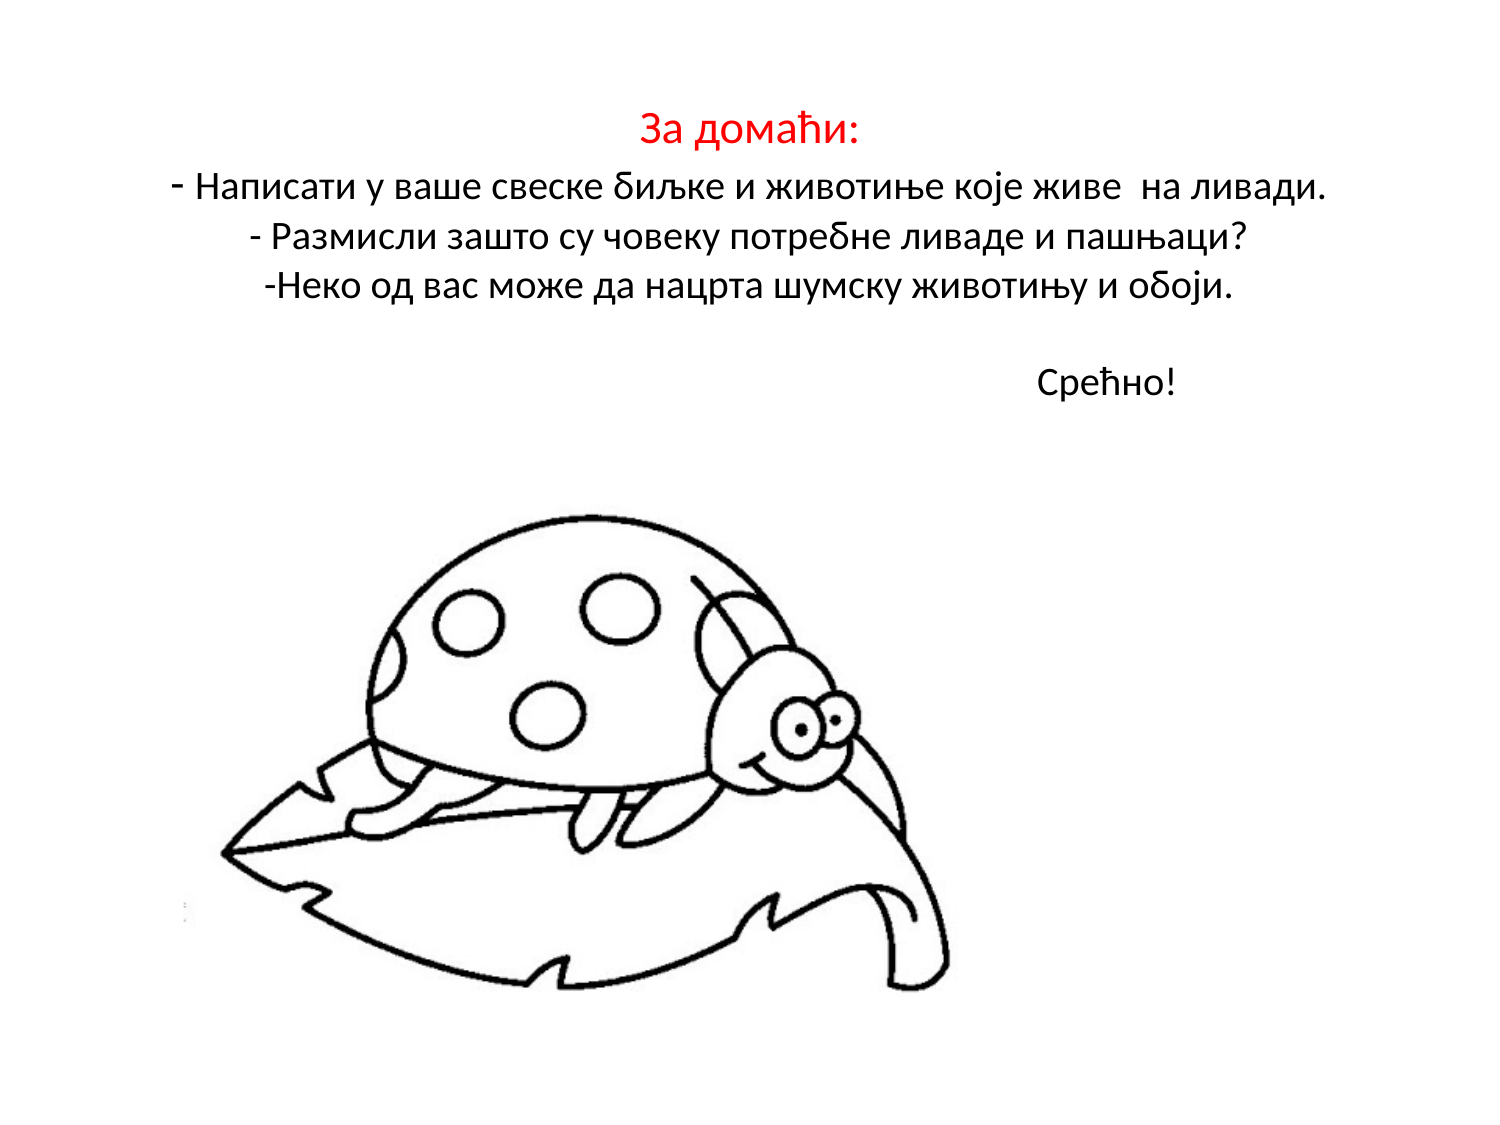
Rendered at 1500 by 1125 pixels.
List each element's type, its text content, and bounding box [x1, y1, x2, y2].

title За домаћи: - Написати у ваше свеске биљке и животиње које живе на ливади. - Размисли зашто су човеку потребне ливаде и пашњаци? -Неко од вас може да нацрта шумску животињу и обоји. Срећно! [112, 90, 1388, 591]
picture [182, 479, 984, 1005]
